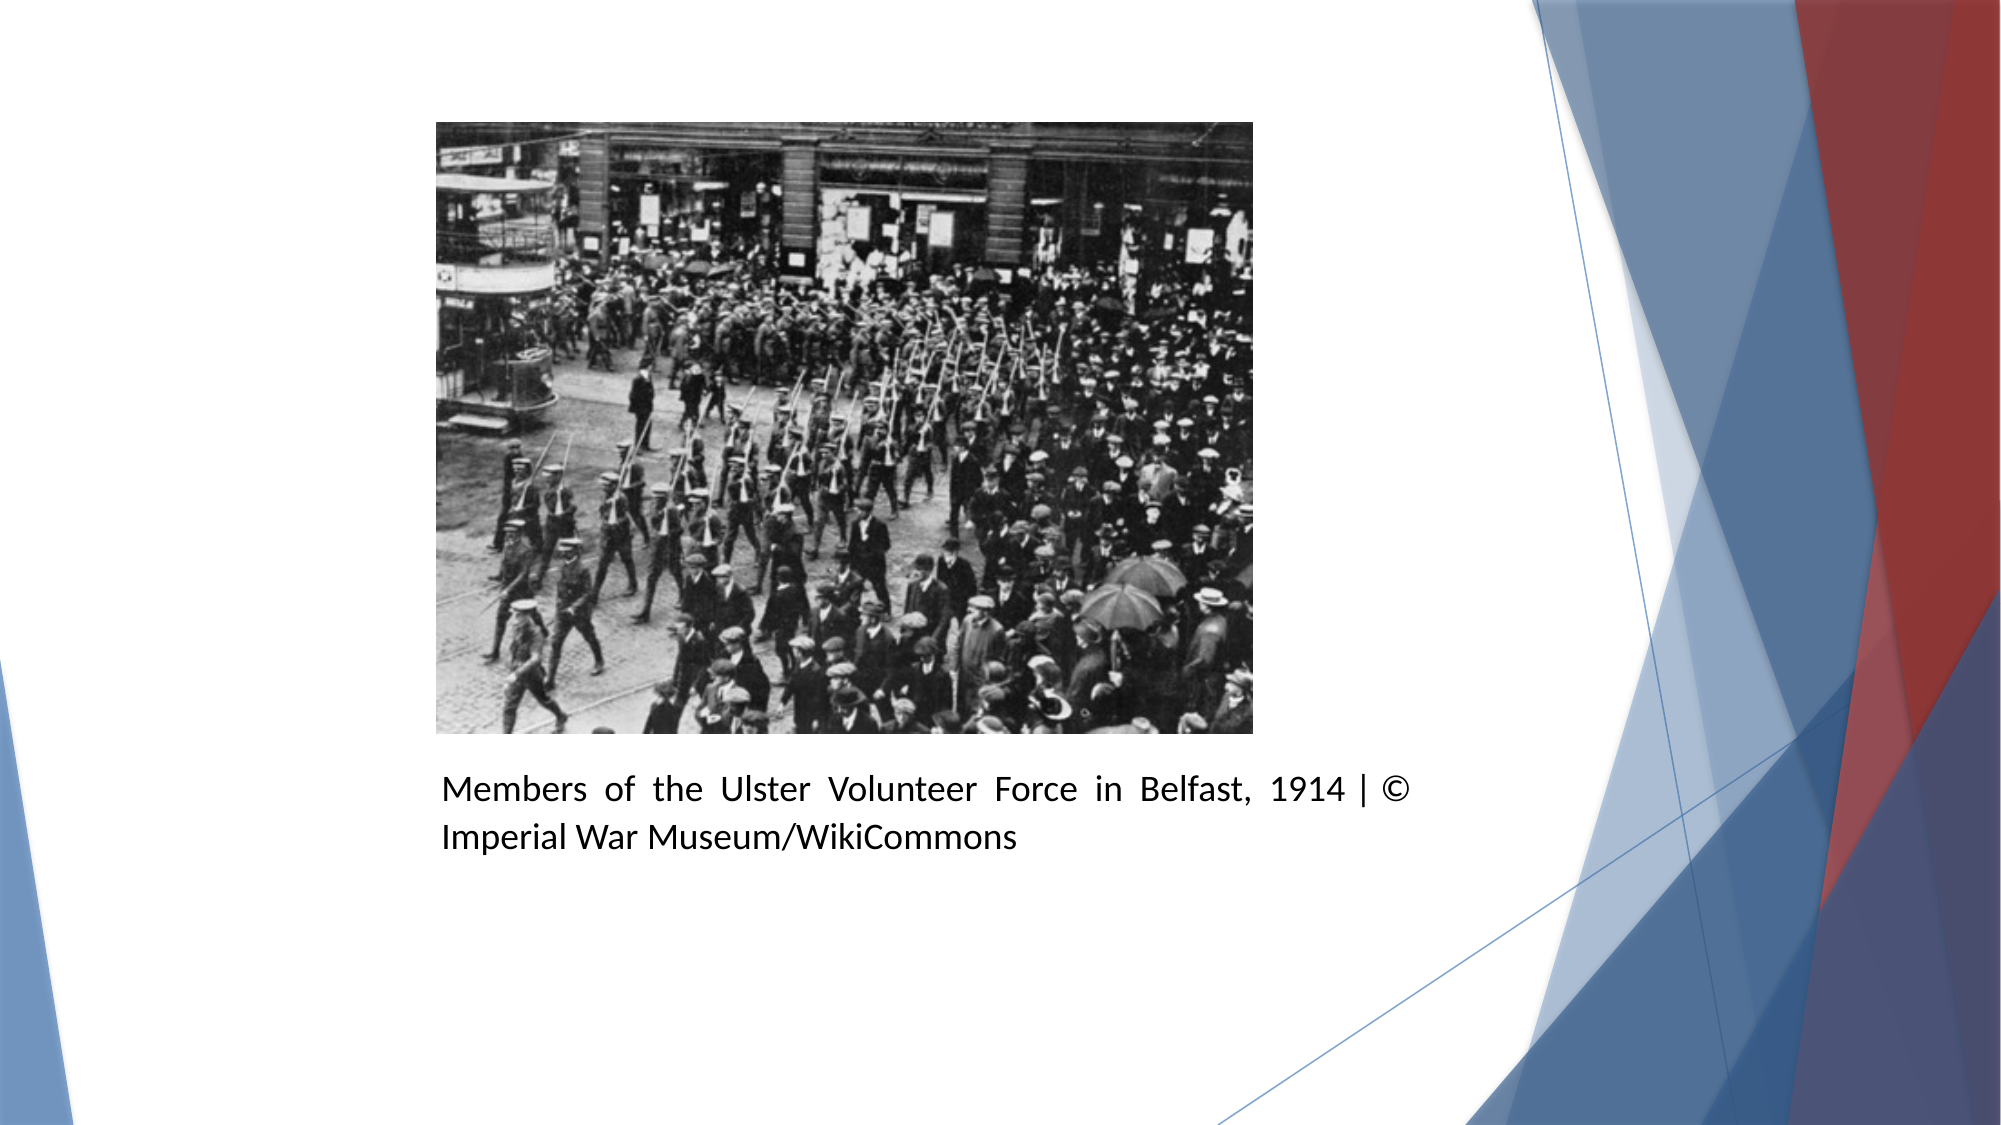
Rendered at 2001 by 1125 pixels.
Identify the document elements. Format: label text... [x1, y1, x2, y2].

picture [436, 122, 1254, 735]
text_box Members of the Ulster Volunteer Force in Belfast, 1914 | © Imperial War Museum/WikiCommons [426, 753, 1427, 865]
